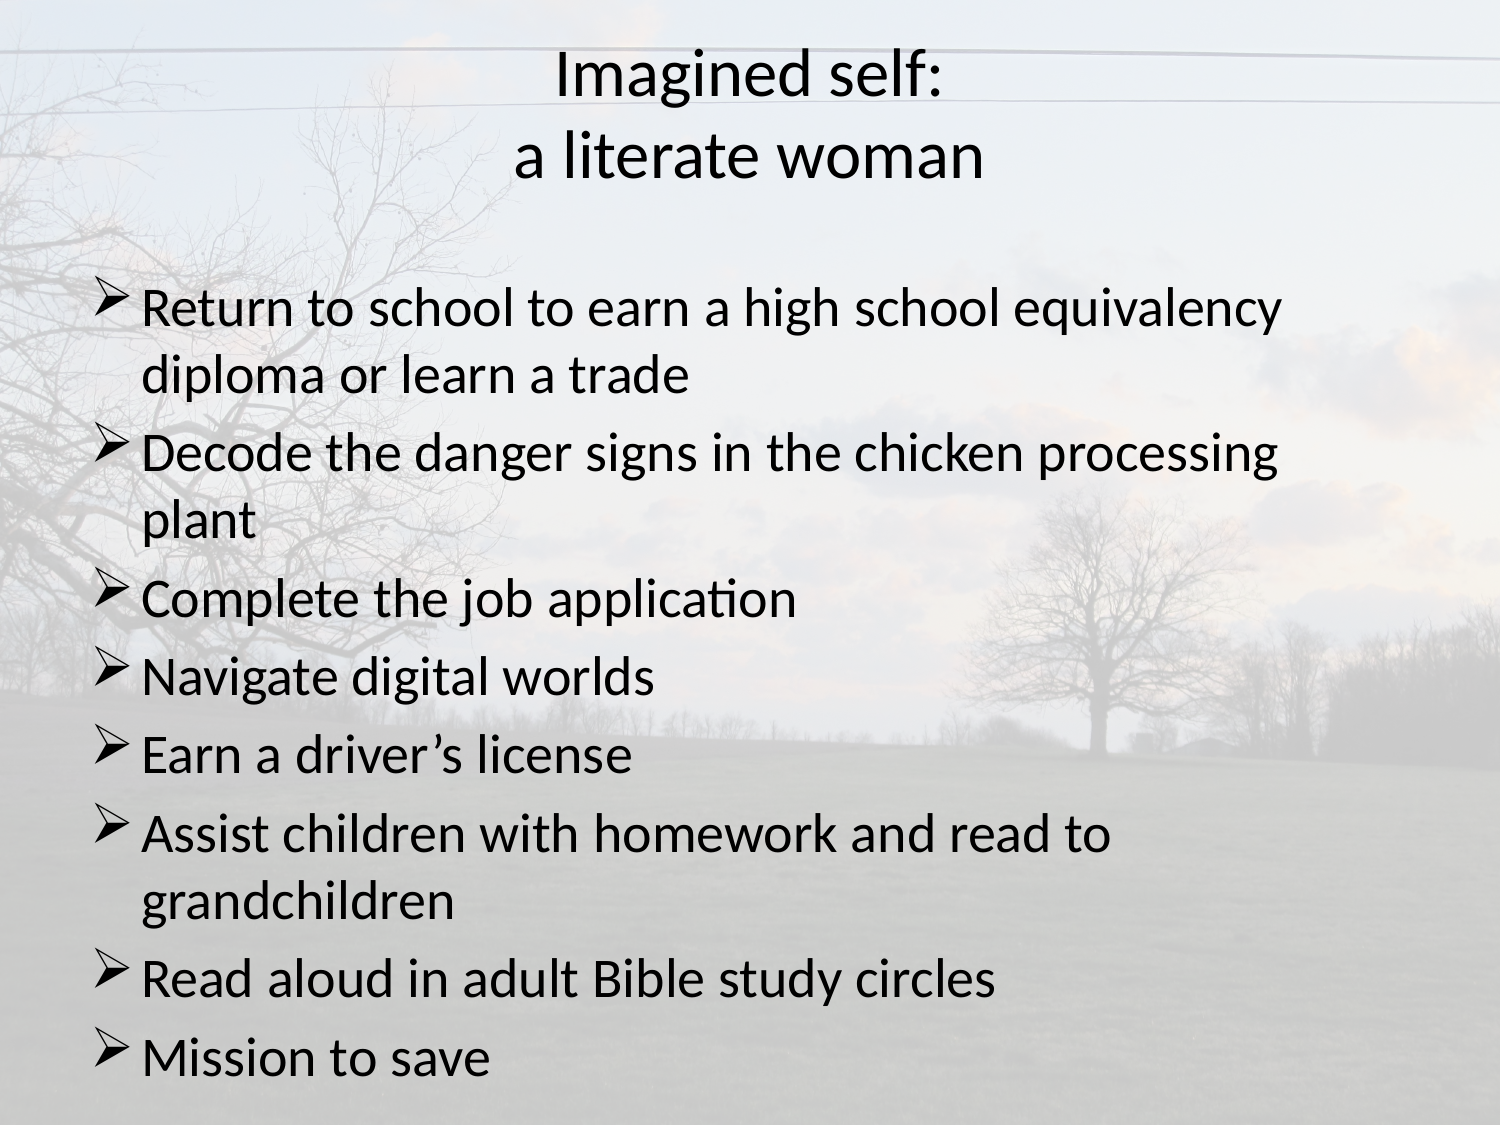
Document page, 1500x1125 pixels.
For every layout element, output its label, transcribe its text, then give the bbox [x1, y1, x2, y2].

title Imagined self: a literate woman [75, 19, 1425, 201]
list Return to school to earn a high school equivalency diploma or learn a trade Decode the danger signs in the chicken processing plant Complete the job application Navigate digital worlds Earn a driver’s license Assist children with homework and read to grandchildren Read aloud in adult Bible study circles Mission to save [75, 262, 1425, 1101]
